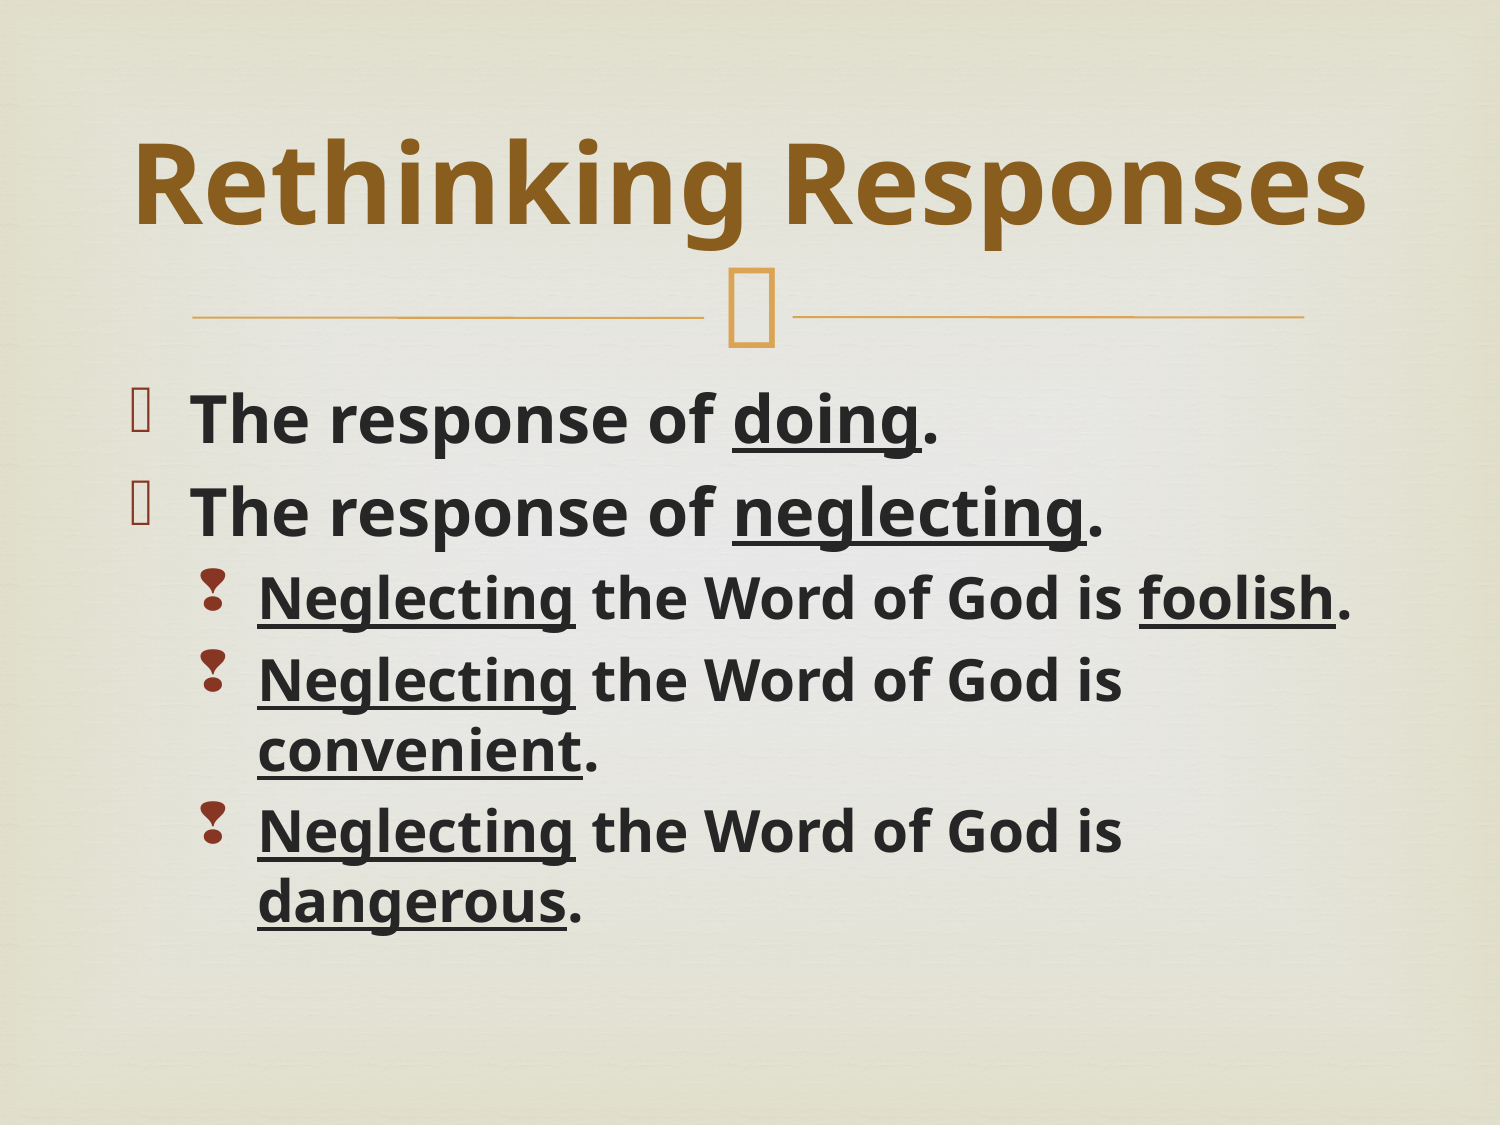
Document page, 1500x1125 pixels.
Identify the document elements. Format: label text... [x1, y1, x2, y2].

list The response of doing. The response of neglecting. Neglecting the Word of God is foolish. Neglecting the Word of God is convenient. Neglecting the Word of God is dangerous. [114, 368, 1386, 1005]
title Rethinking Responses [0, 93, 1500, 267]
